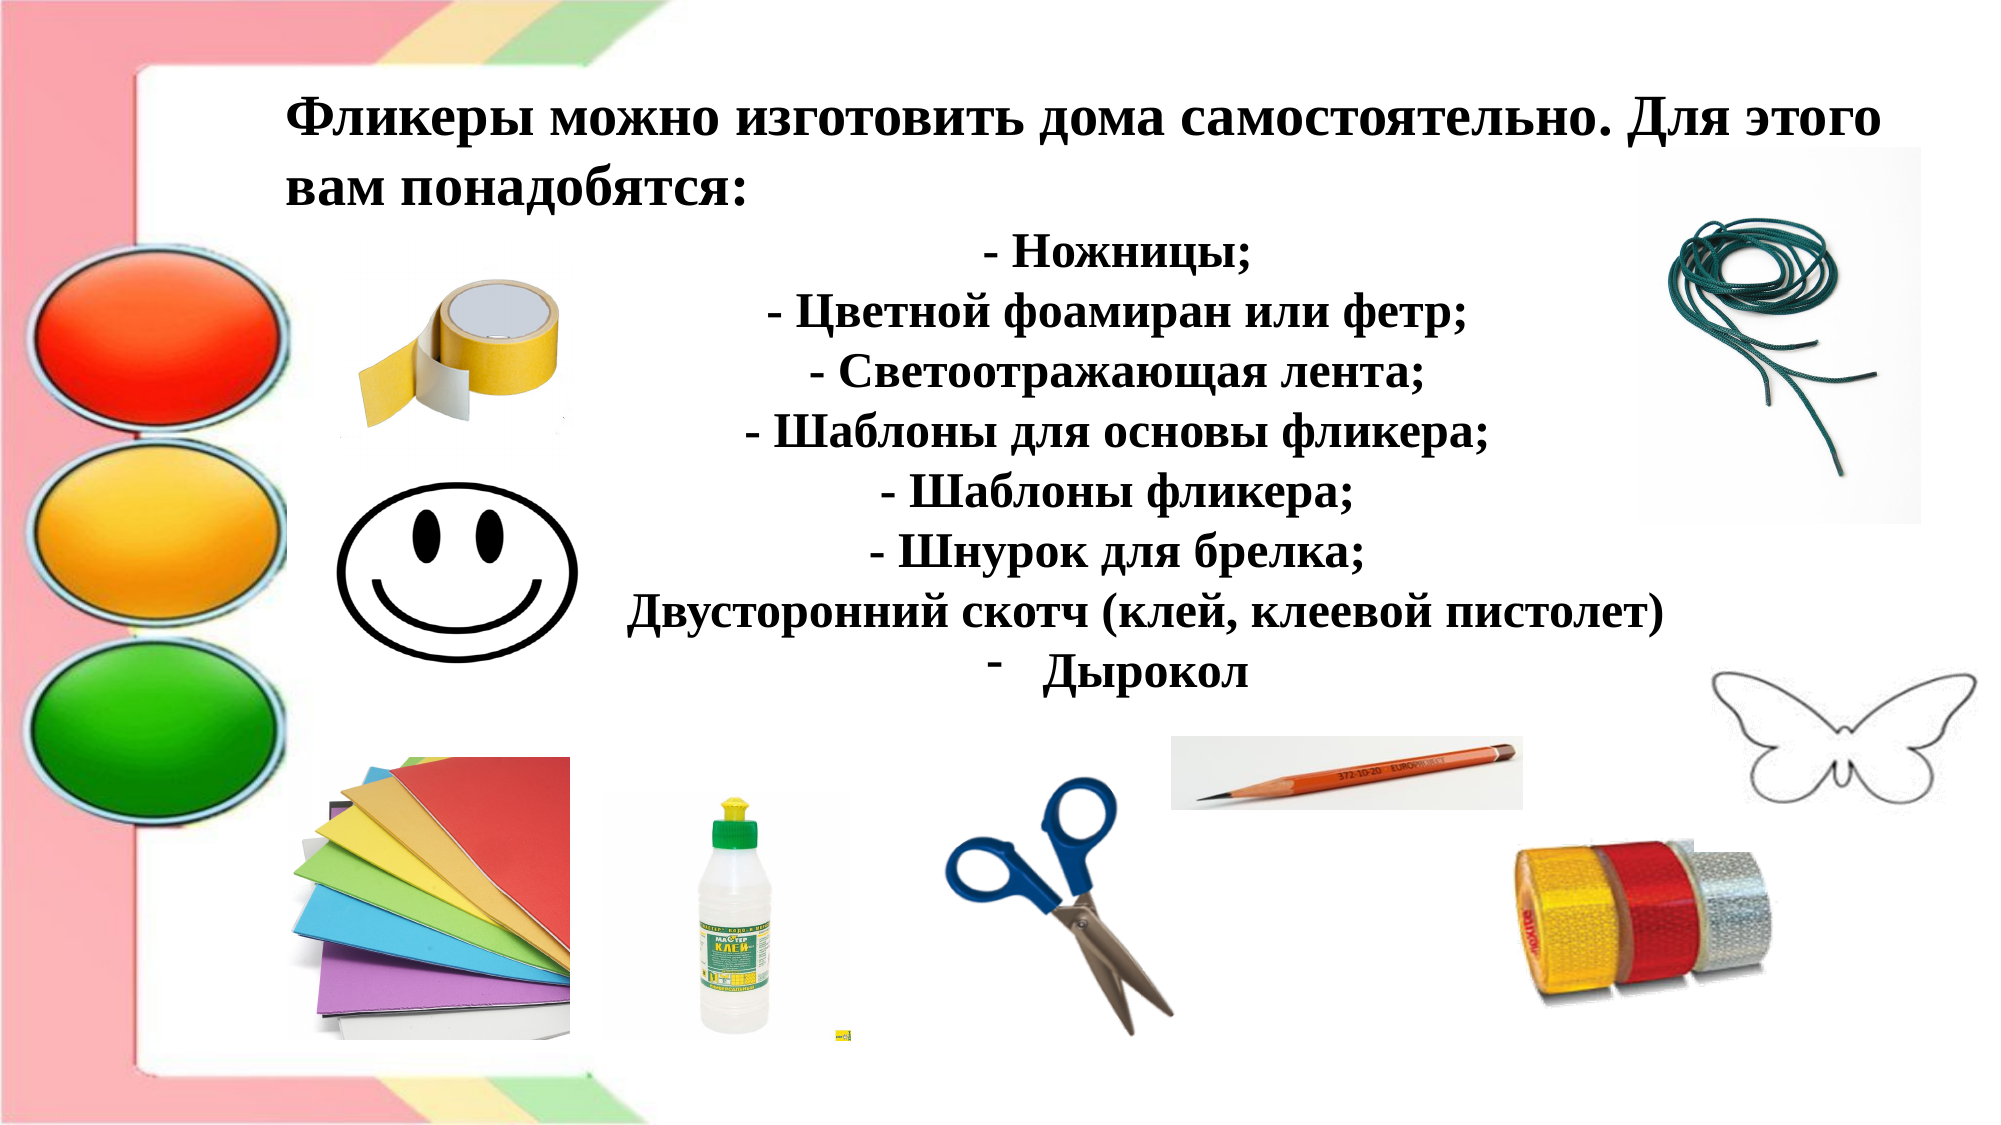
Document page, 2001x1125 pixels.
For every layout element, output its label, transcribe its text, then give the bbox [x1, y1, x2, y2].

text_box Фликеры можно изготовить дома самостоятельно. Для этого вам понадобятся: - Ножницы; - Цветной фоамиран или фетр; - Светоотражающая лента; - Шаблоны для основы фликера; - Шаблоны фликера; - Шнурок для брелка; Двусторонний скотч (клей, клеевой пистолет) Дырокол [270, 70, 1965, 885]
picture [0, 0, 2001, 1125]
